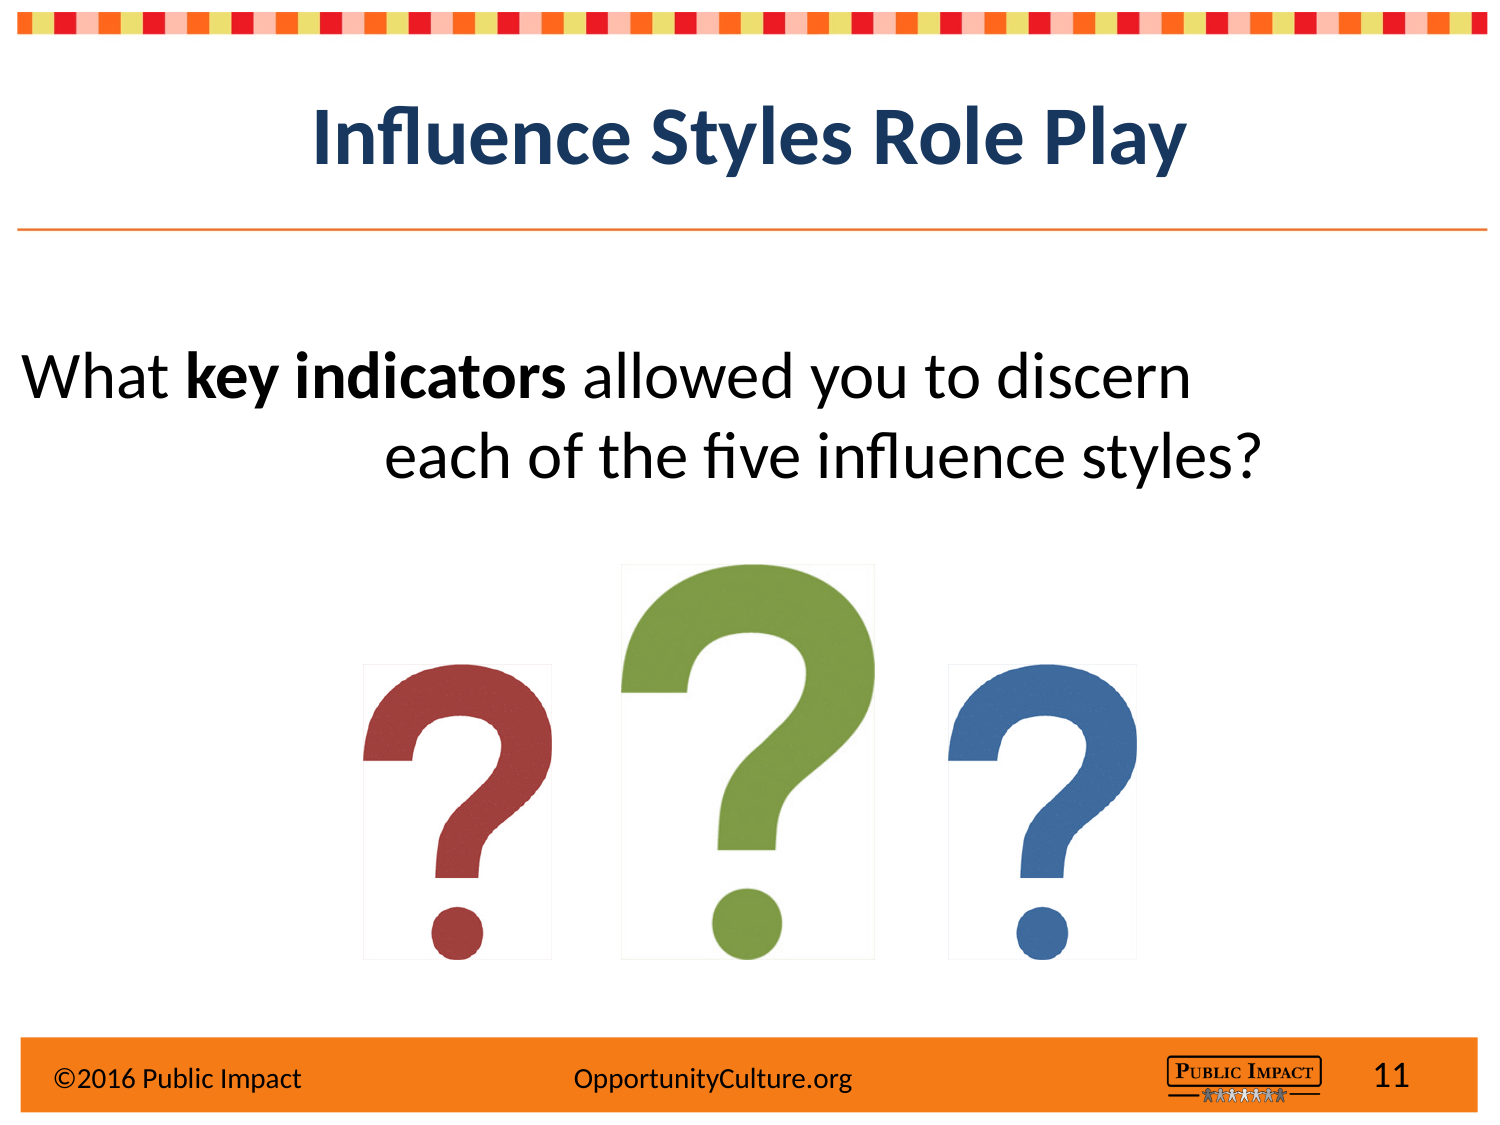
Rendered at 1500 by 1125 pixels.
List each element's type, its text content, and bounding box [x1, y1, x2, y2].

title Influence Styles Role Play [75, 37, 1425, 225]
picture [1162, 1053, 1325, 1105]
footer ©2016 Public Impact OpportunityCulture.org [37, 1046, 994, 1107]
slide_number 11 [1325, 1042, 1425, 1103]
picture [17, 12, 1488, 138]
picture [17, 200, 1488, 238]
text_box What key indicators allowed you to discern each of the five influence styles? [0, 324, 1500, 500]
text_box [362, 564, 1137, 960]
